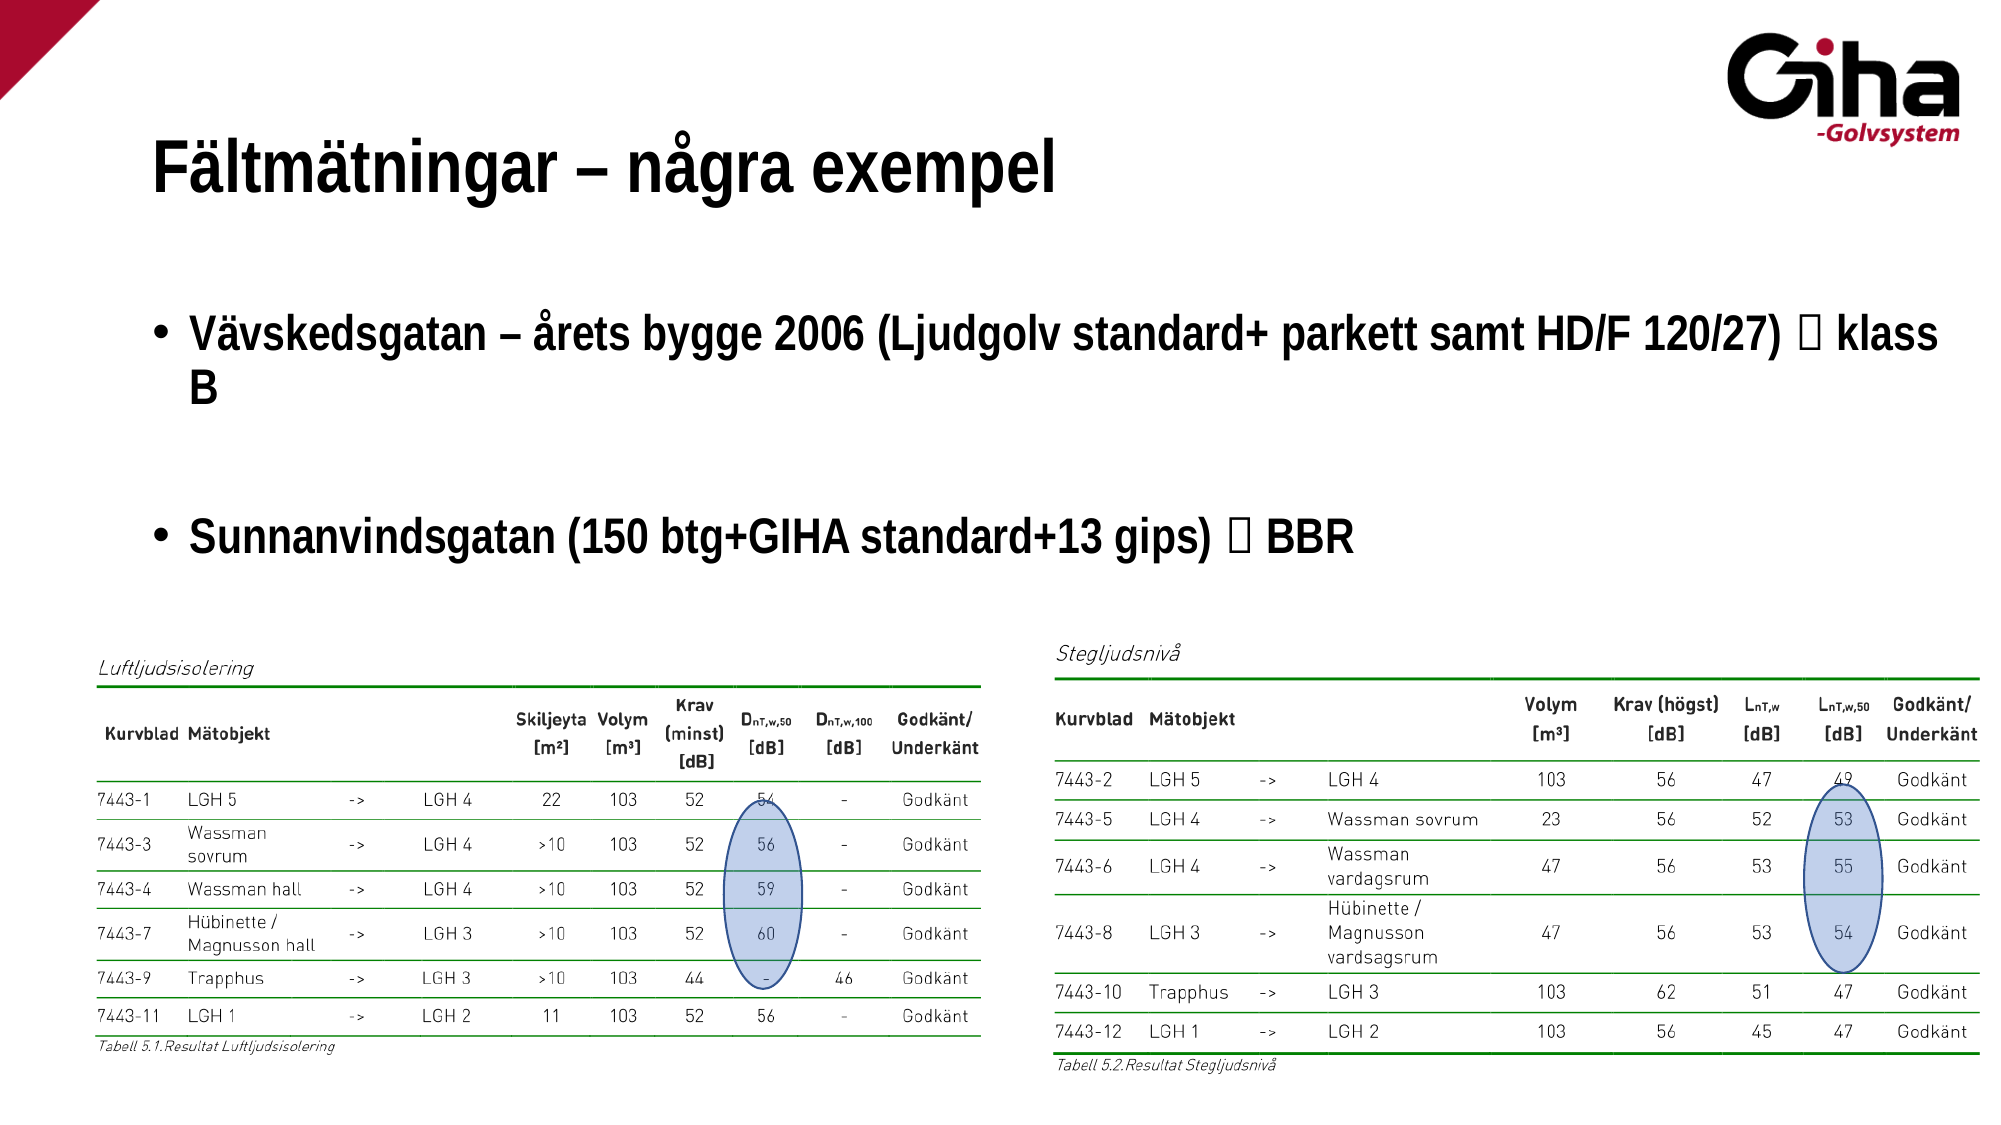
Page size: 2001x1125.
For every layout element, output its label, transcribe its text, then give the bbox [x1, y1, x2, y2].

picture [0, 0, 2001, 1084]
list Vävskedsgatan – årets bygge 2006 (Ljudgolv standard+ parkett samt HD/F 120/27)  klass B Sunnanvindsgatan (150 btg+GIHA standard+13 gips)  BBR [137, 299, 1959, 1014]
title Fältmätningar – några exempel [137, 59, 1413, 278]
